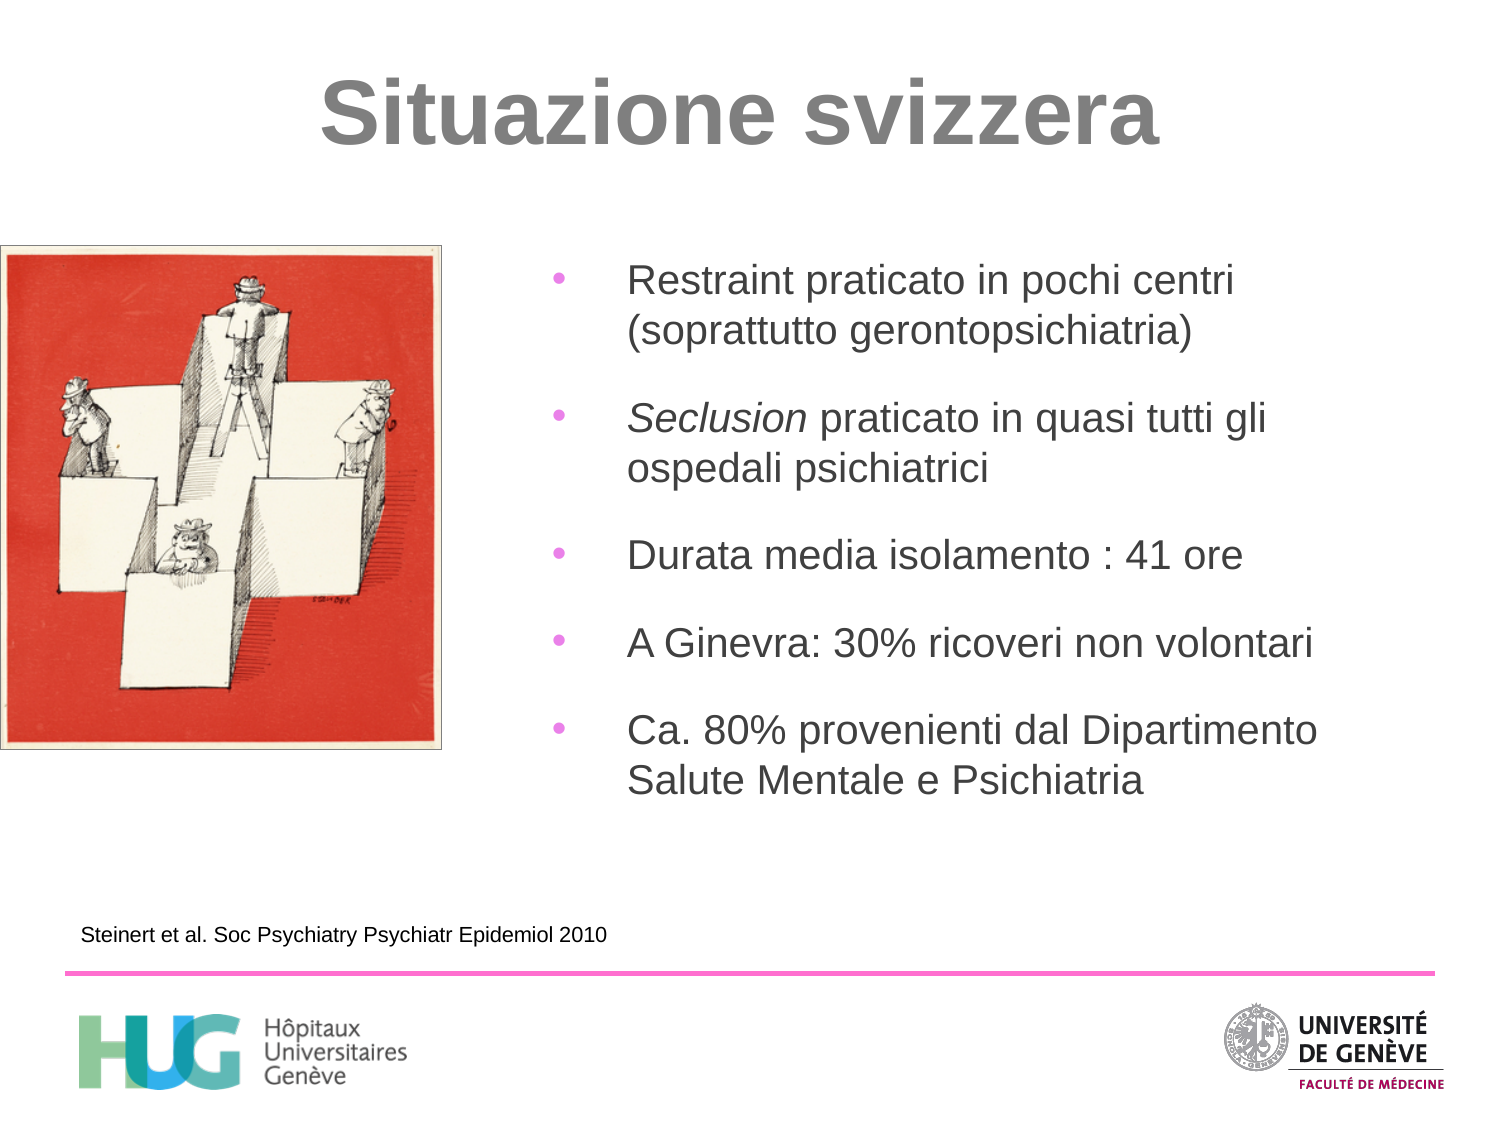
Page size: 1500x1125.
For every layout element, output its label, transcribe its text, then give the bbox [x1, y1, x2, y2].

list Restraint praticato in pochi centri (soprattutto gerontopsichiatria) Seclusion praticato in quasi tutti gli ospedali psichiatrici Durata media isolamento : 41 ore A Ginevra: 30% ricoveri non volontari Ca. 80% provenienti dal Dipartimento Salute Mentale e Psichiatria [537, 245, 1408, 894]
picture [0, 245, 442, 751]
picture [79, 1014, 407, 1090]
text_box Steinert et al. Soc Psychiatry Psychiatr Epidemiol 2010 [65, 913, 1172, 955]
title Situazione svizzera [134, 45, 1346, 248]
picture [1215, 989, 1460, 1106]
